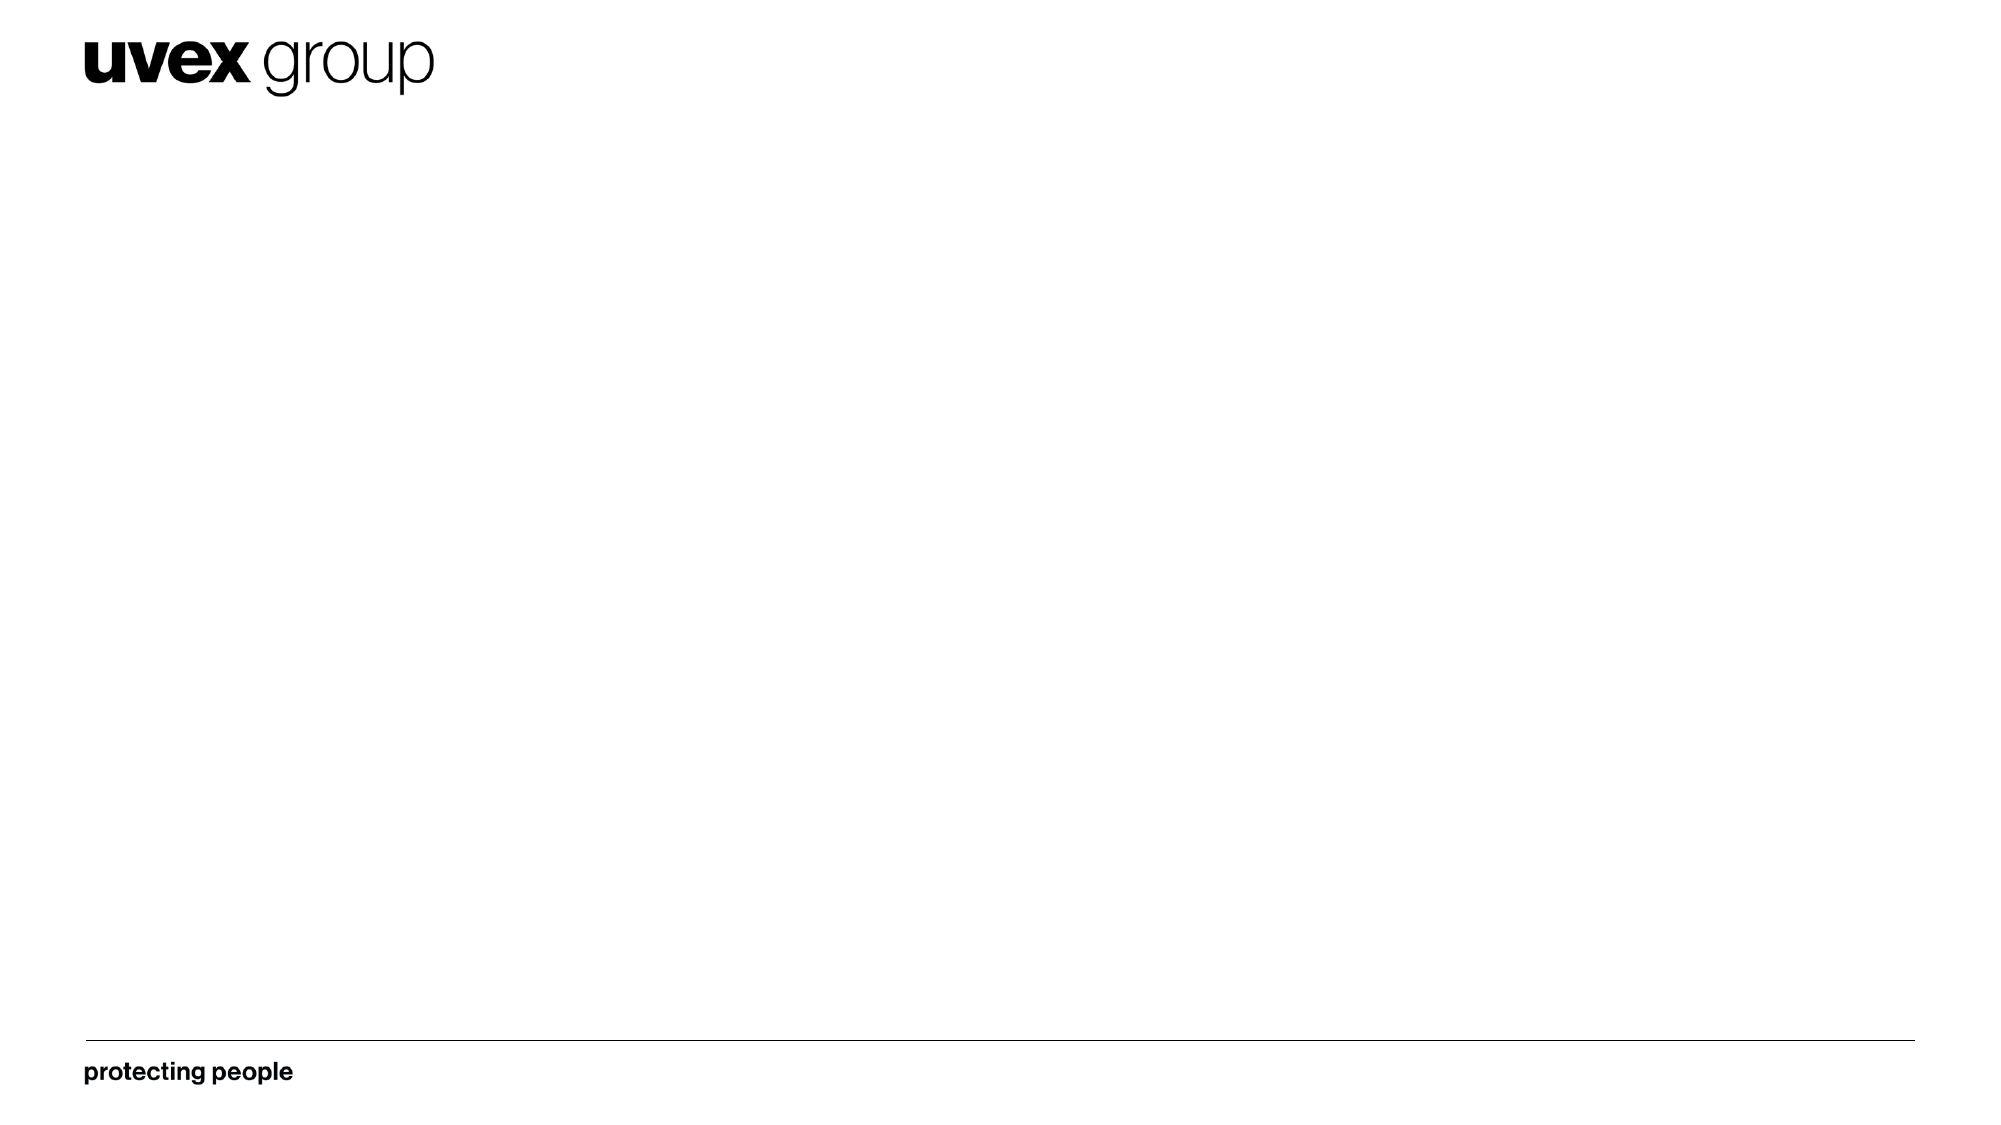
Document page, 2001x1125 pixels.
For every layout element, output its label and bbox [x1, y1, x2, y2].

picture [43, 1023, 1544, 1125]
picture [43, 0, 1542, 103]
